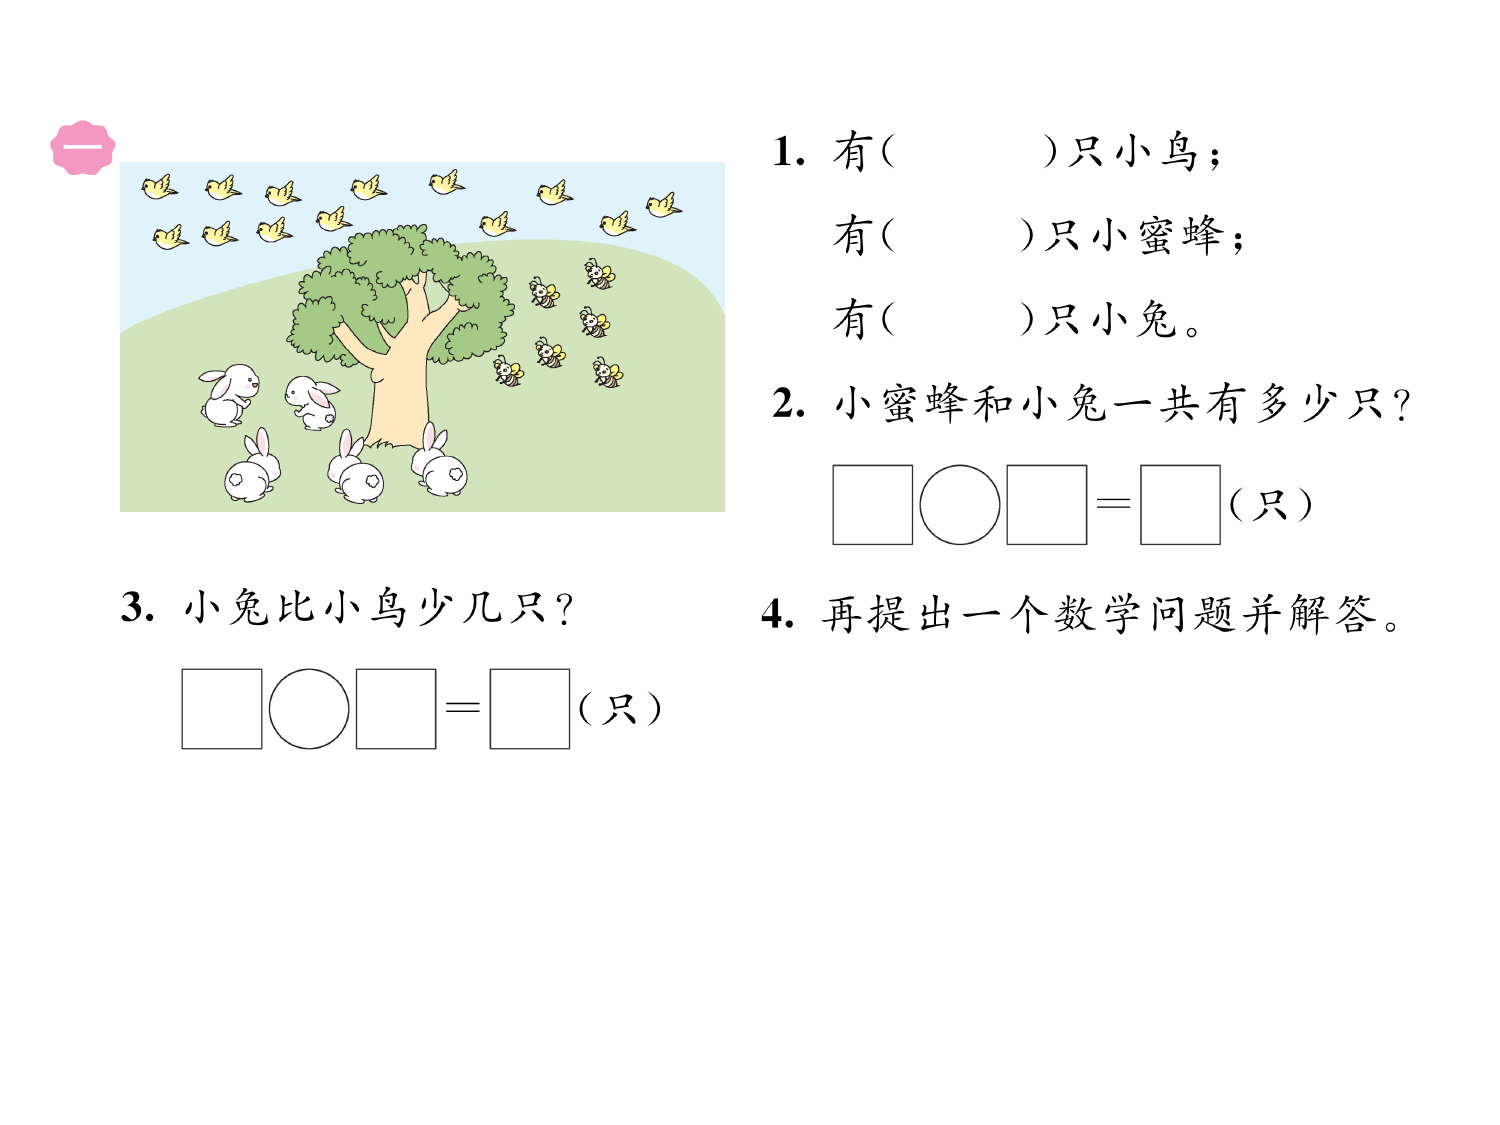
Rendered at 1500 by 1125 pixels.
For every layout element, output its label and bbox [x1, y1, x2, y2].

picture [41, 95, 1459, 905]
